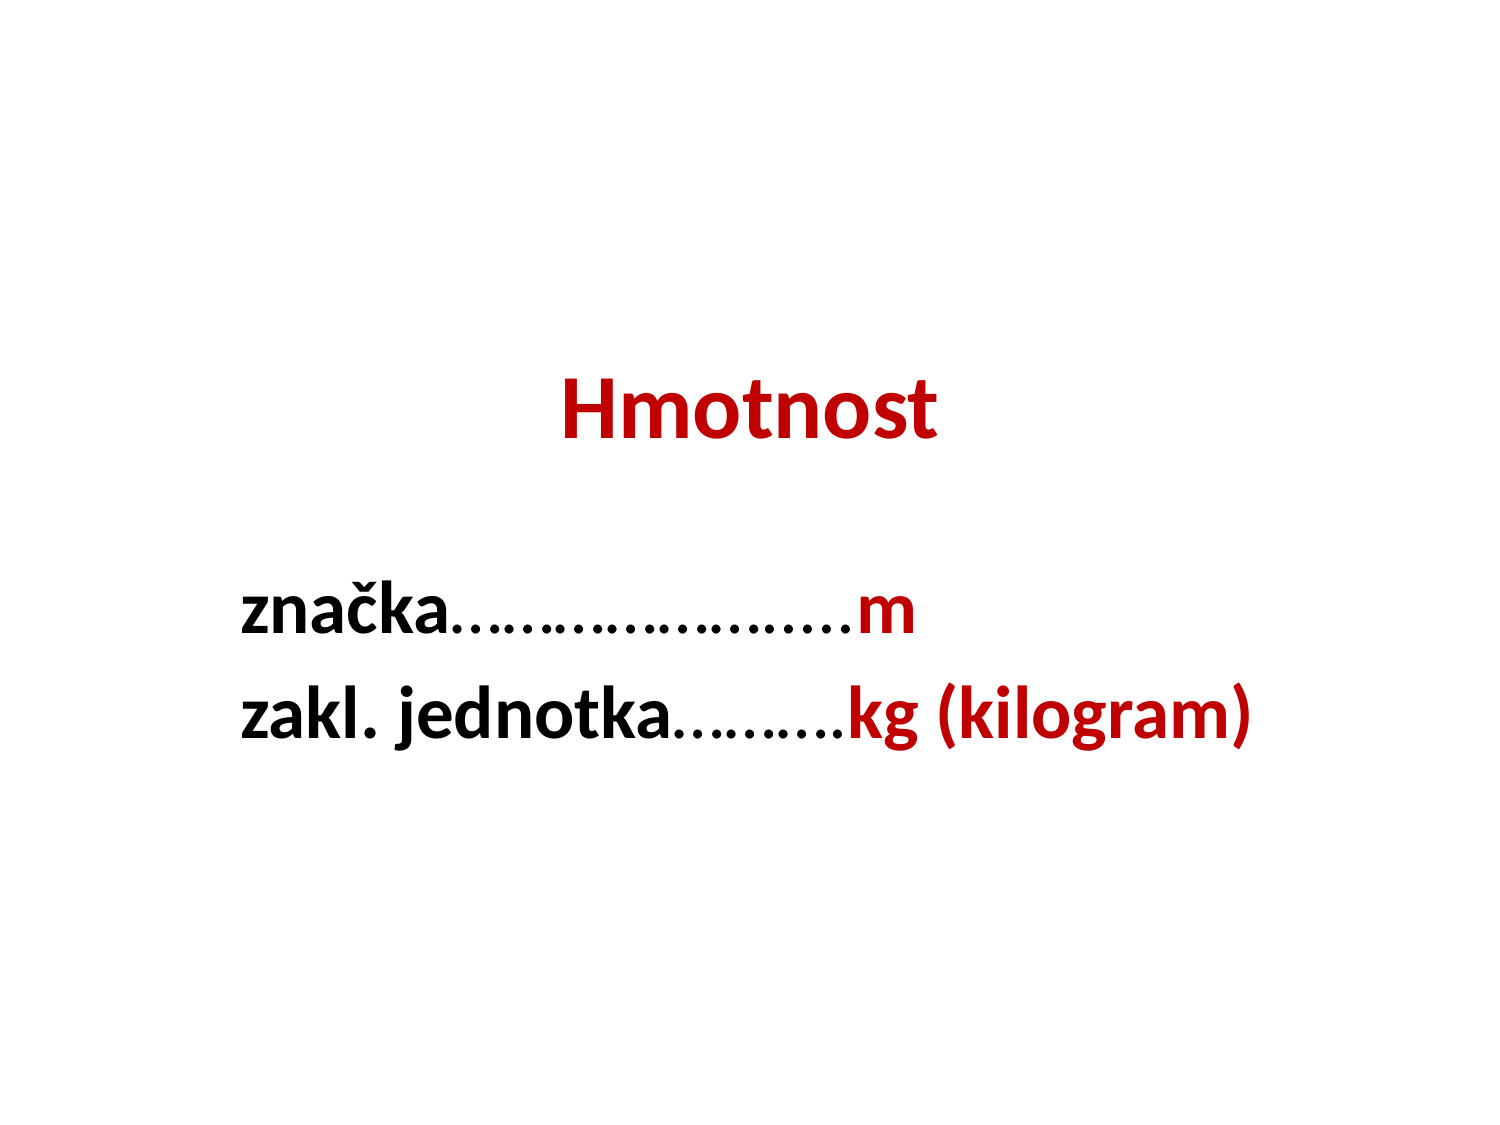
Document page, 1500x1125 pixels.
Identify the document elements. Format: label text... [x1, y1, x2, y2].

subtitle značka……………….....m zakl. jednotka……….kg (kilogram) [225, 550, 1306, 925]
title Hmotnost [112, 267, 1388, 538]
